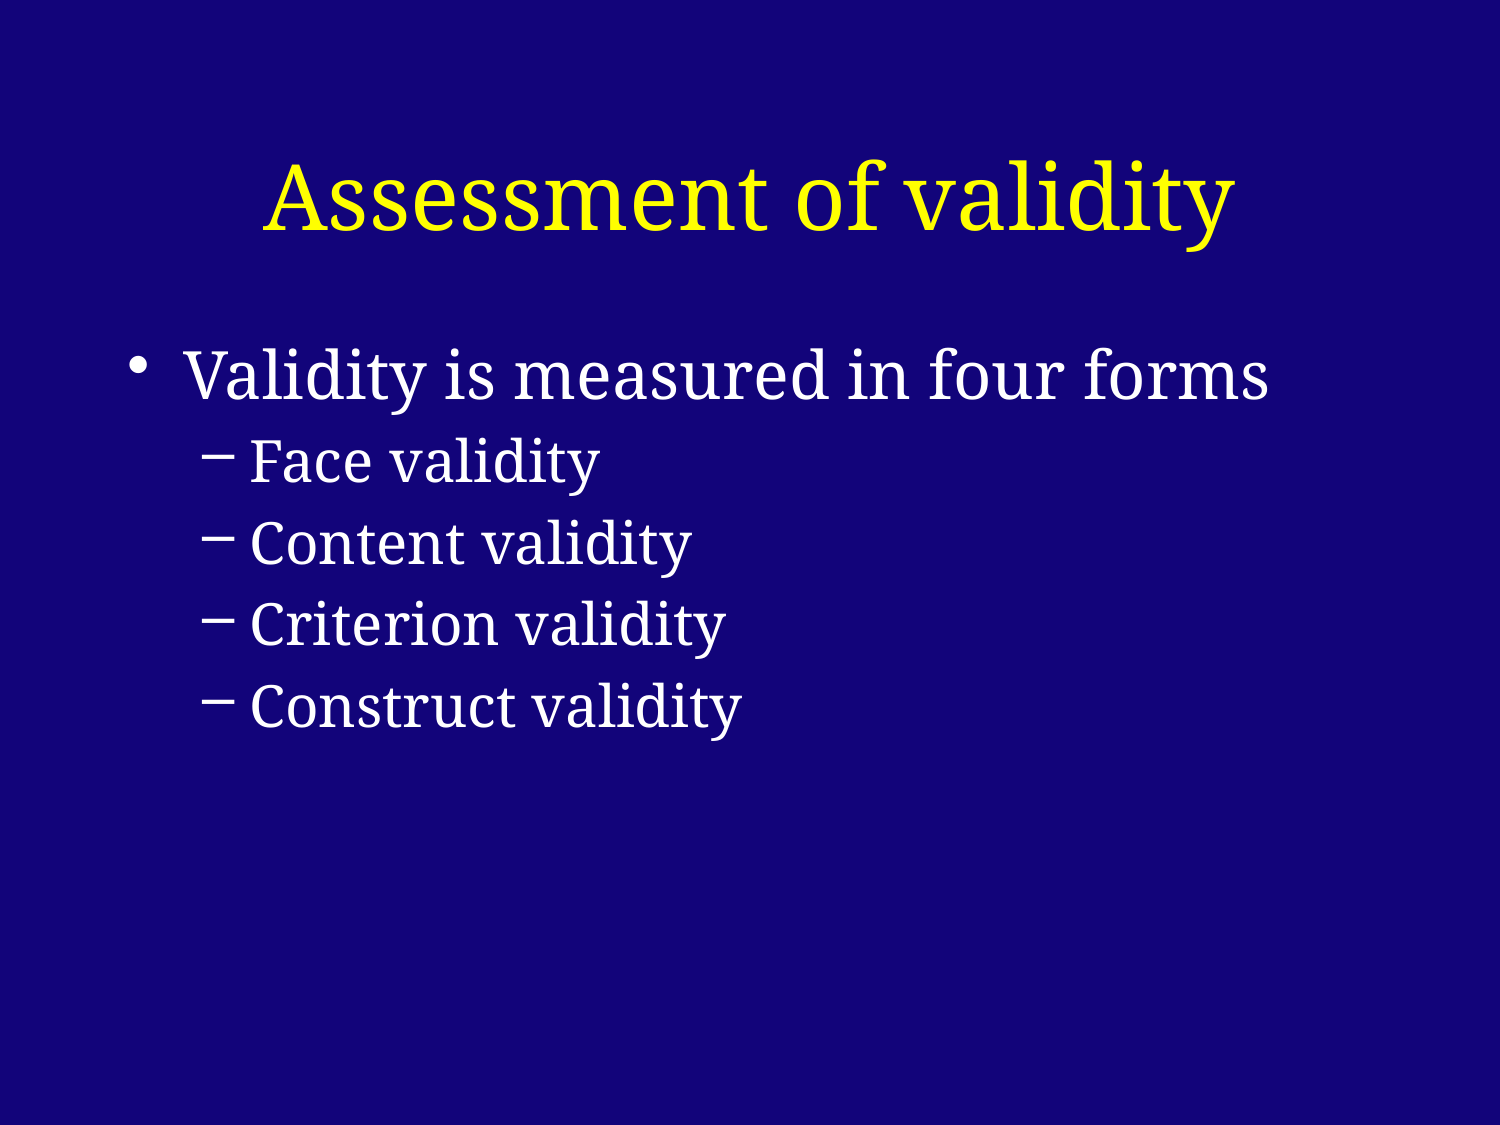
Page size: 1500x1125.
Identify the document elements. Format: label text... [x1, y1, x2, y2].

title Assessment of validity [112, 99, 1388, 288]
list Validity is measured in four forms Face validity Content validity Criterion validity Construct validity [112, 324, 1388, 1000]
